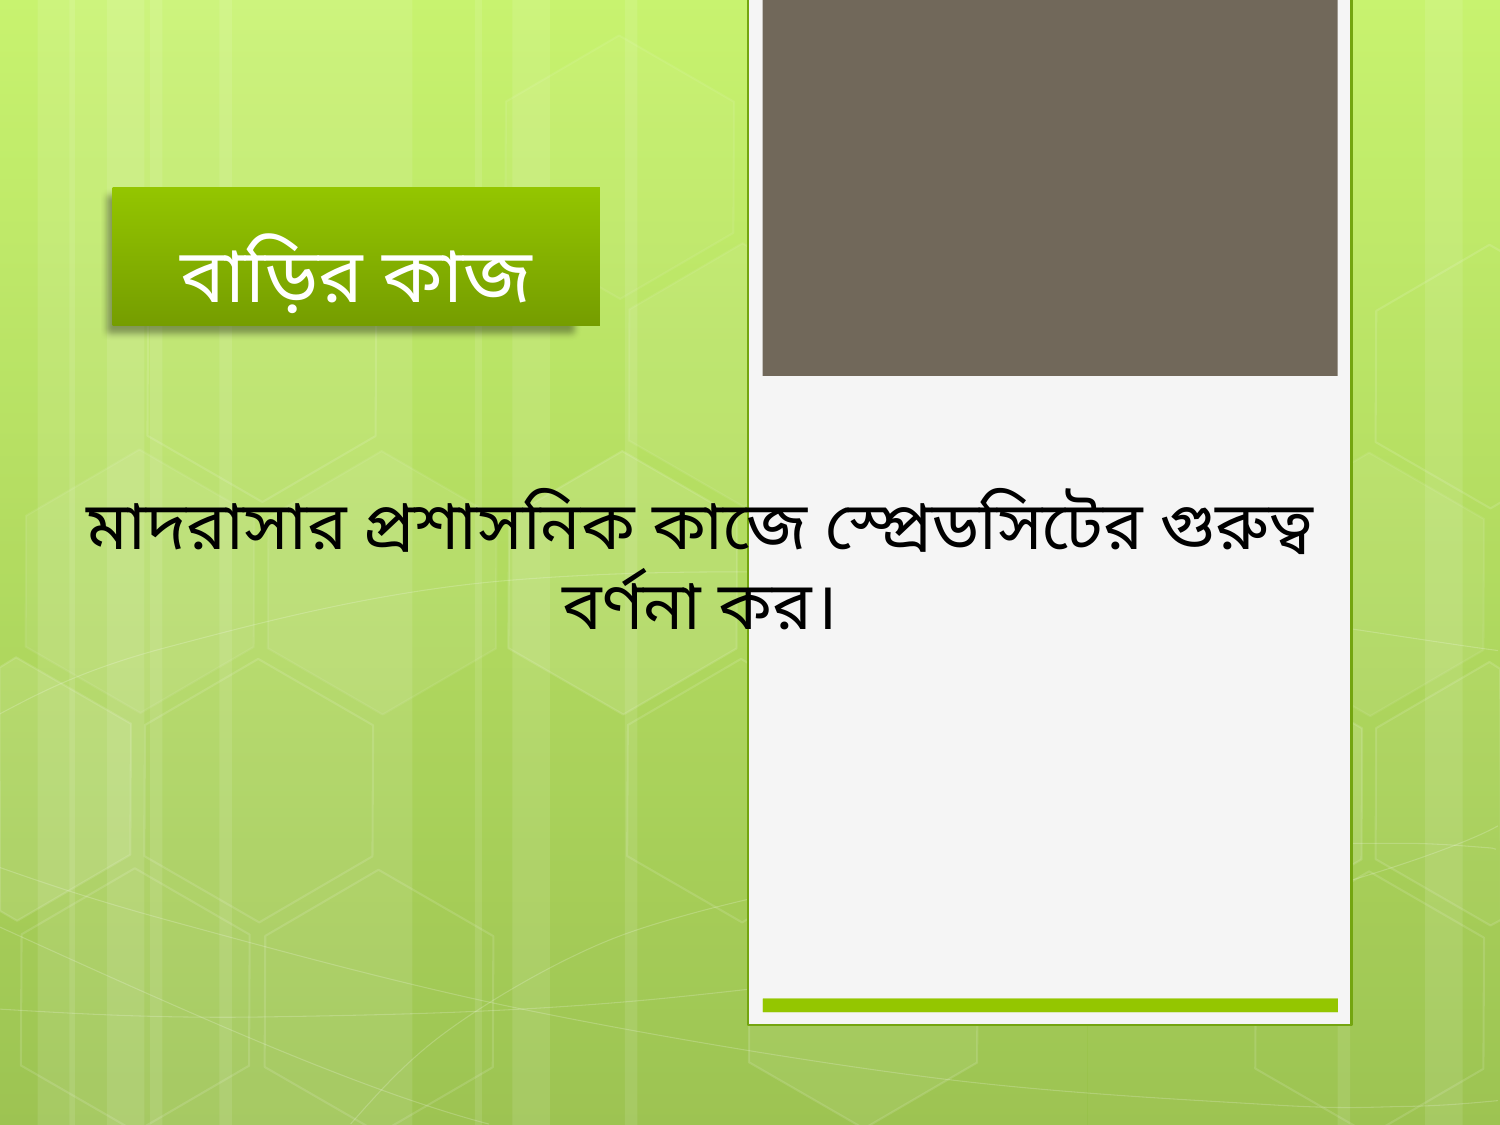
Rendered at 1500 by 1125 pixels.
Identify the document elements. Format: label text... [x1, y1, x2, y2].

subtitle মাদরাসার প্রশাসনিক কাজে স্প্রেডসিটের গুরুত্ব বর্ণনা কর। [62, 474, 1338, 688]
title বাড়ির কাজ [112, 187, 600, 326]
